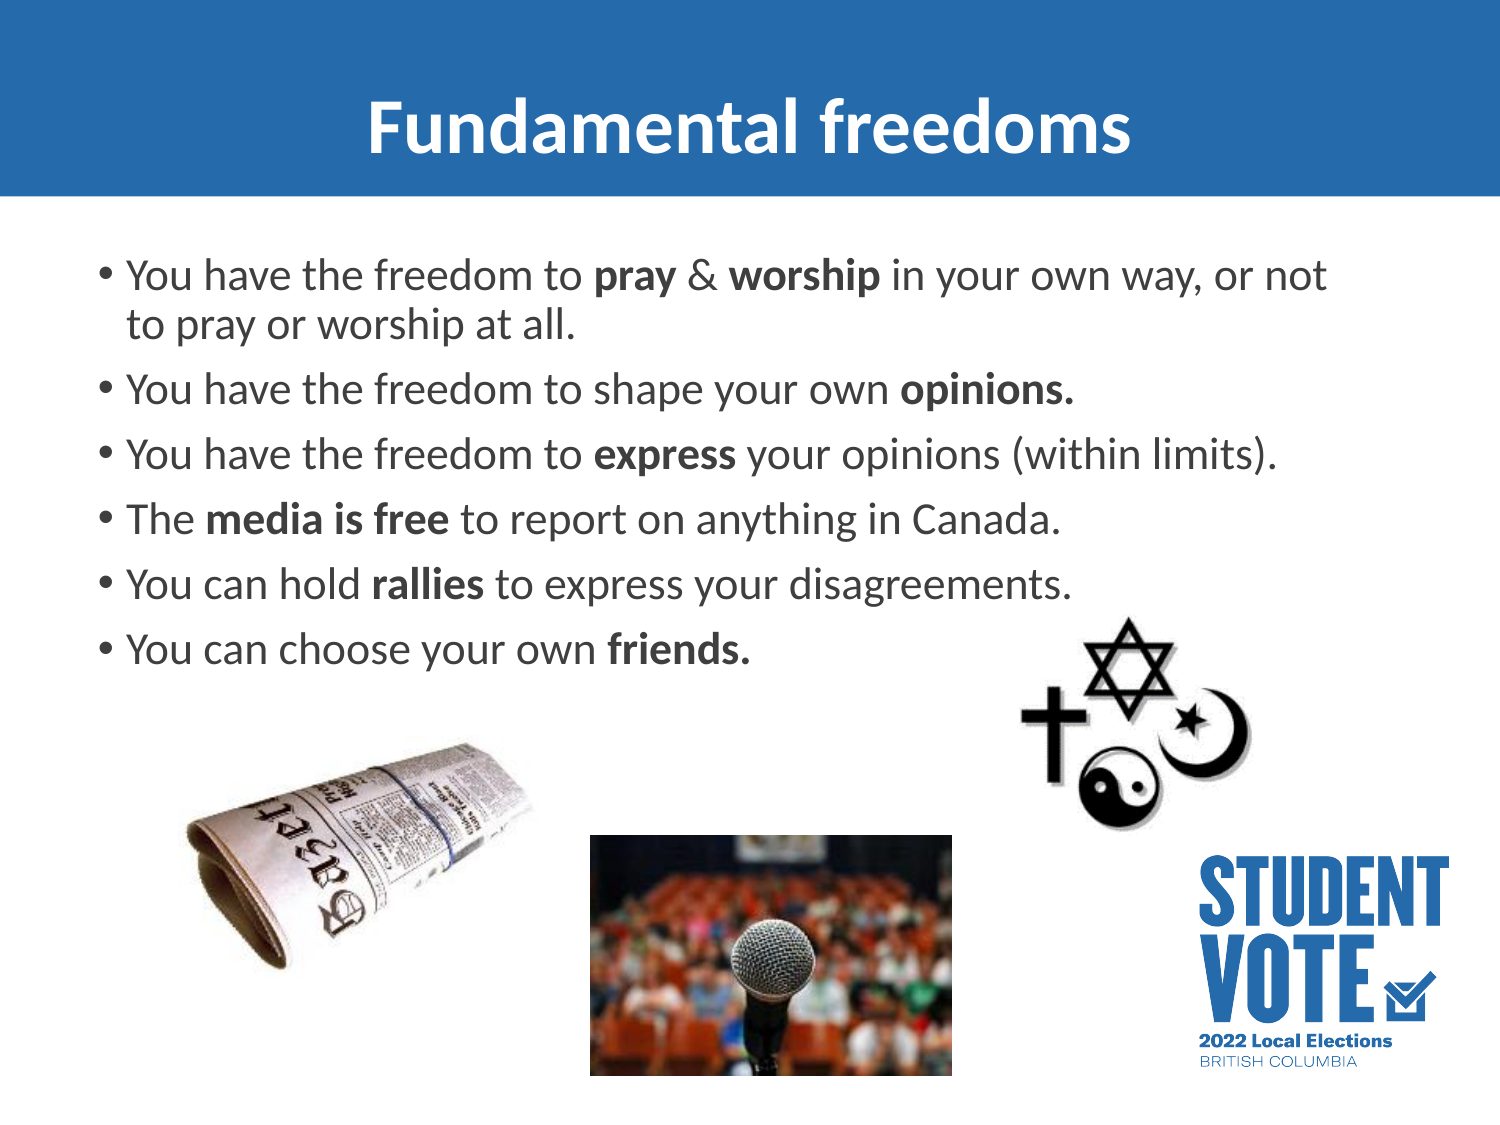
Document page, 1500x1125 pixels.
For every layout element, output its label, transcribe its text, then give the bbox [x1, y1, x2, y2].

picture [178, 735, 539, 979]
title Fundamental freedoms [103, 61, 1397, 194]
text_box You have the freedom to pray & worship in your own way, or not to pray or worship at all. You have the freedom to shape your own opinions. You have the freedom to express your opinions (within limits). The media is free to report on anything in Canada. You can hold rallies to express your disagreements. You can choose your own friends. [82, 242, 1393, 986]
picture [1011, 613, 1259, 836]
picture [1199, 855, 1449, 1067]
picture [590, 835, 953, 1076]
